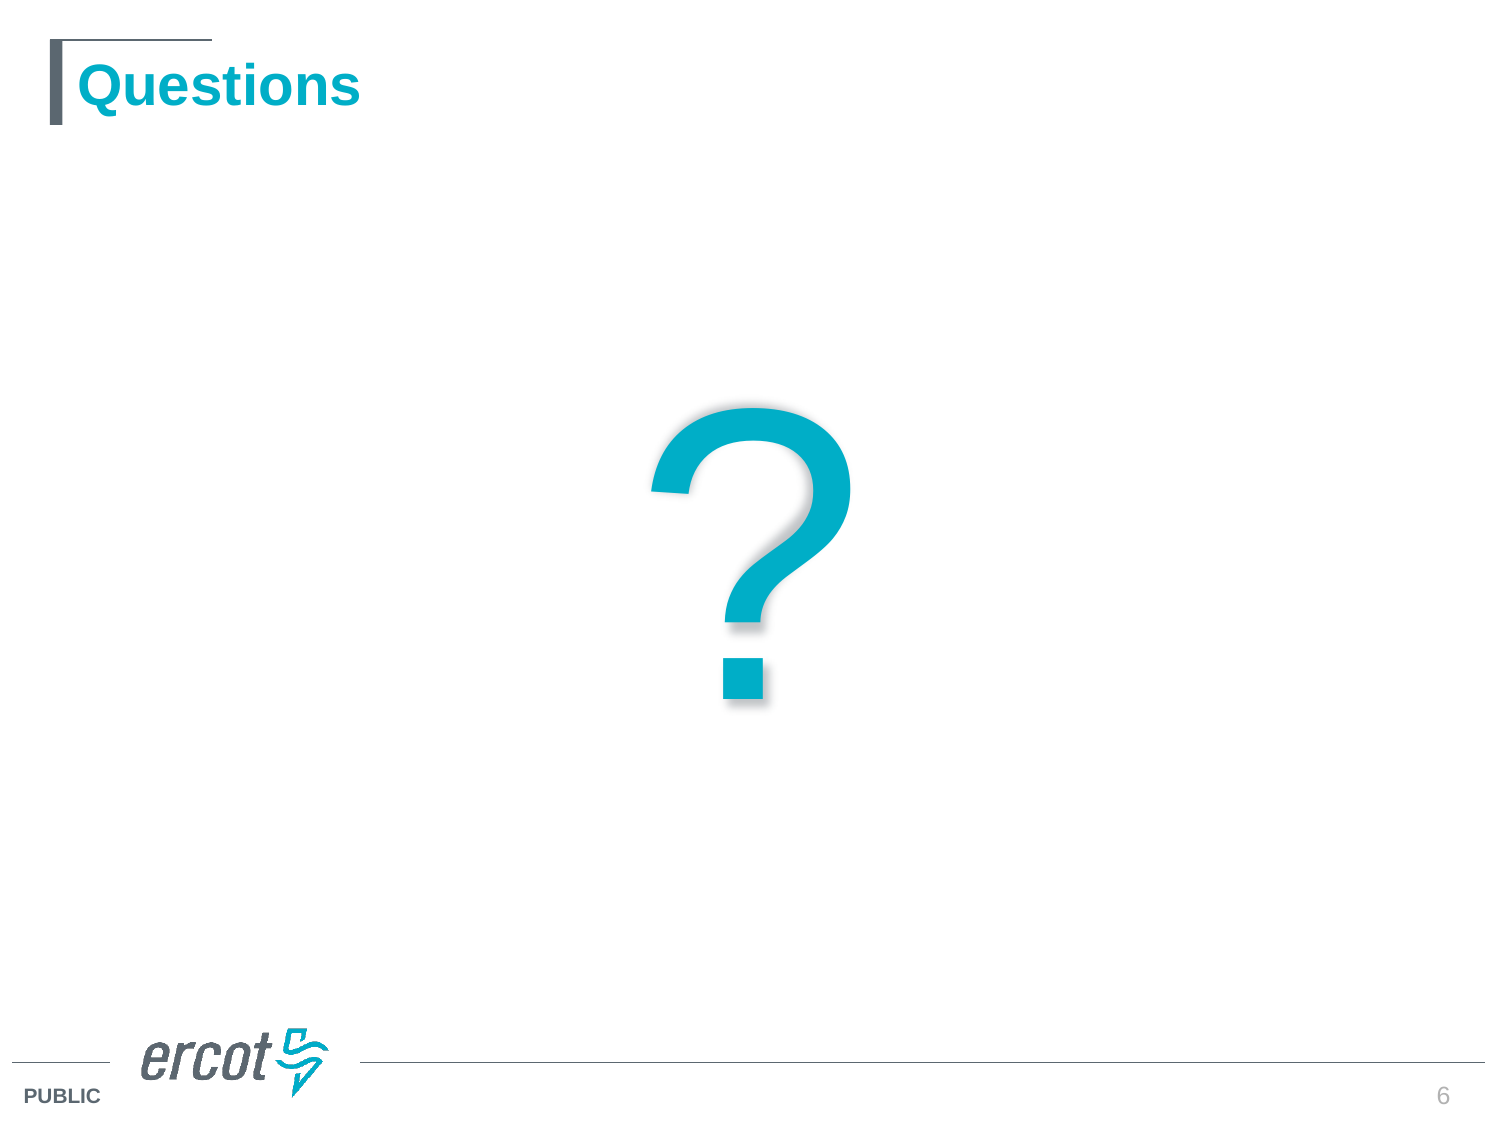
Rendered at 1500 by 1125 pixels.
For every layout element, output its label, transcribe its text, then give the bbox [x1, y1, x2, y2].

title Questions [62, 39, 1450, 125]
slide_number 6 [1400, 1076, 1488, 1113]
picture [137, 1024, 332, 1100]
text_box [371, 164, 1129, 1037]
